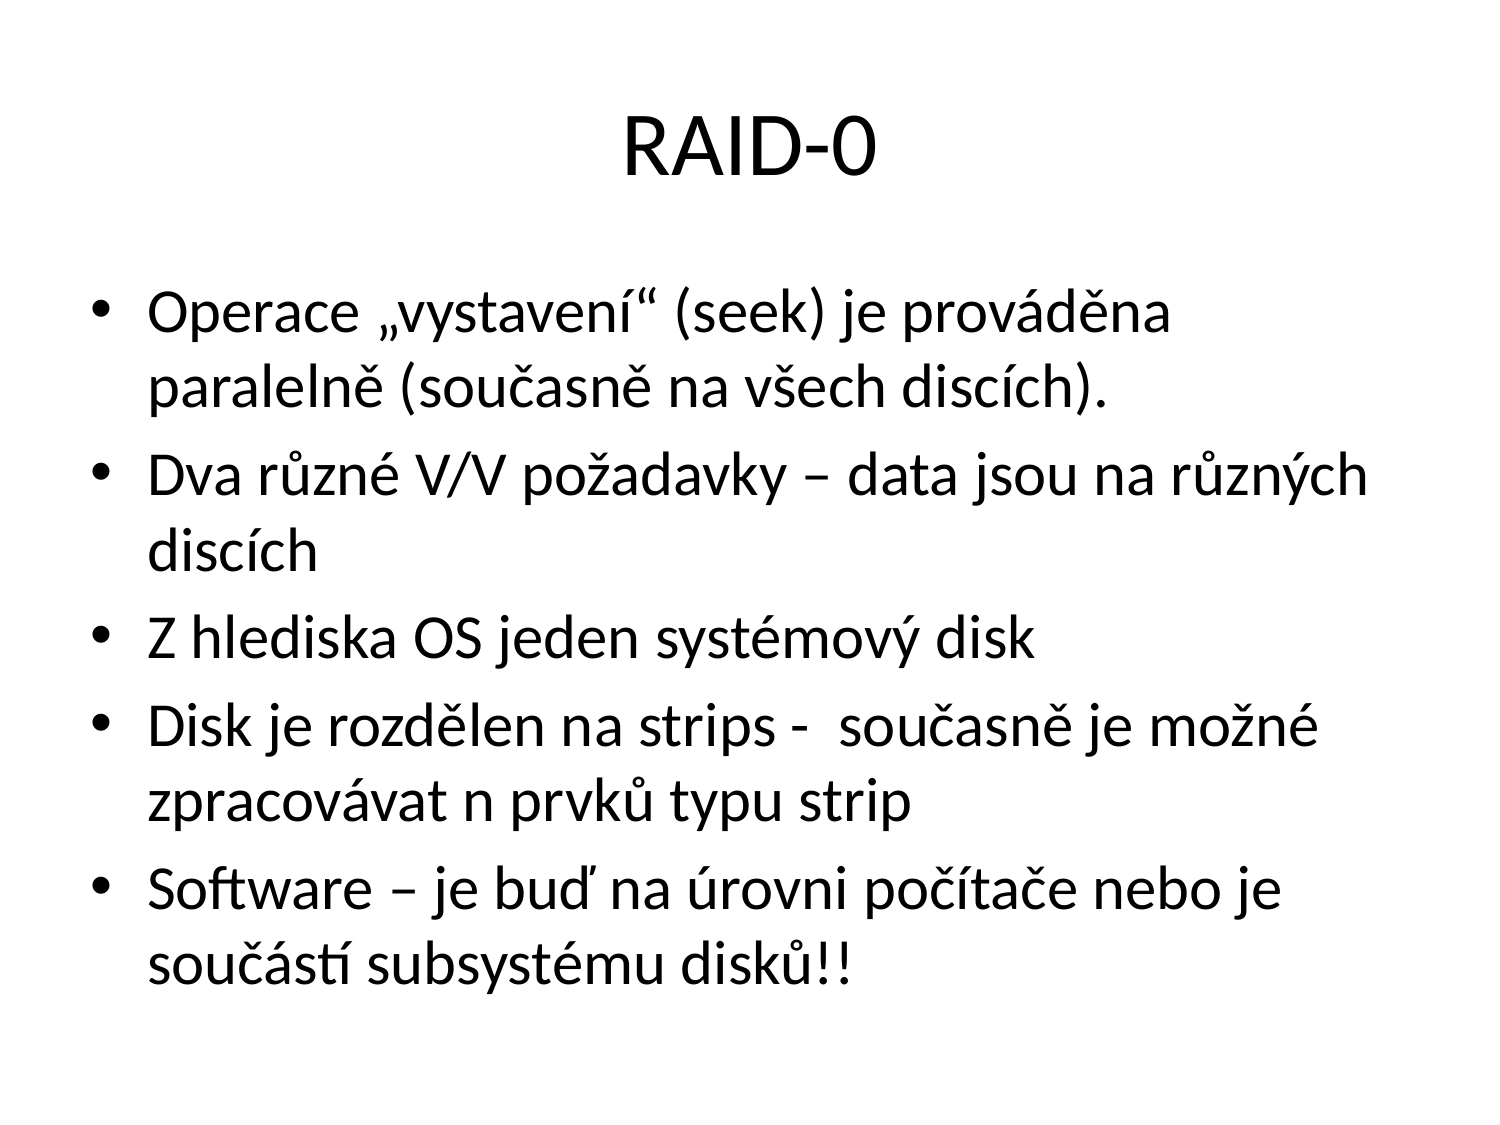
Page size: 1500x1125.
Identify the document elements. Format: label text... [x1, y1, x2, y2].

title RAID-0 [75, 45, 1425, 233]
list Operace „vystavení“ (seek) je prováděna paralelně (současně na všech discích). Dva různé V/V požadavky – data jsou na různých discích Z hlediska OS jeden systémový disk Disk je rozdělen na strips - současně je možné zpracovávat n prvků typu strip Software – je buď na úrovni počítače nebo je součástí subsystému disků!! [75, 262, 1425, 1005]
